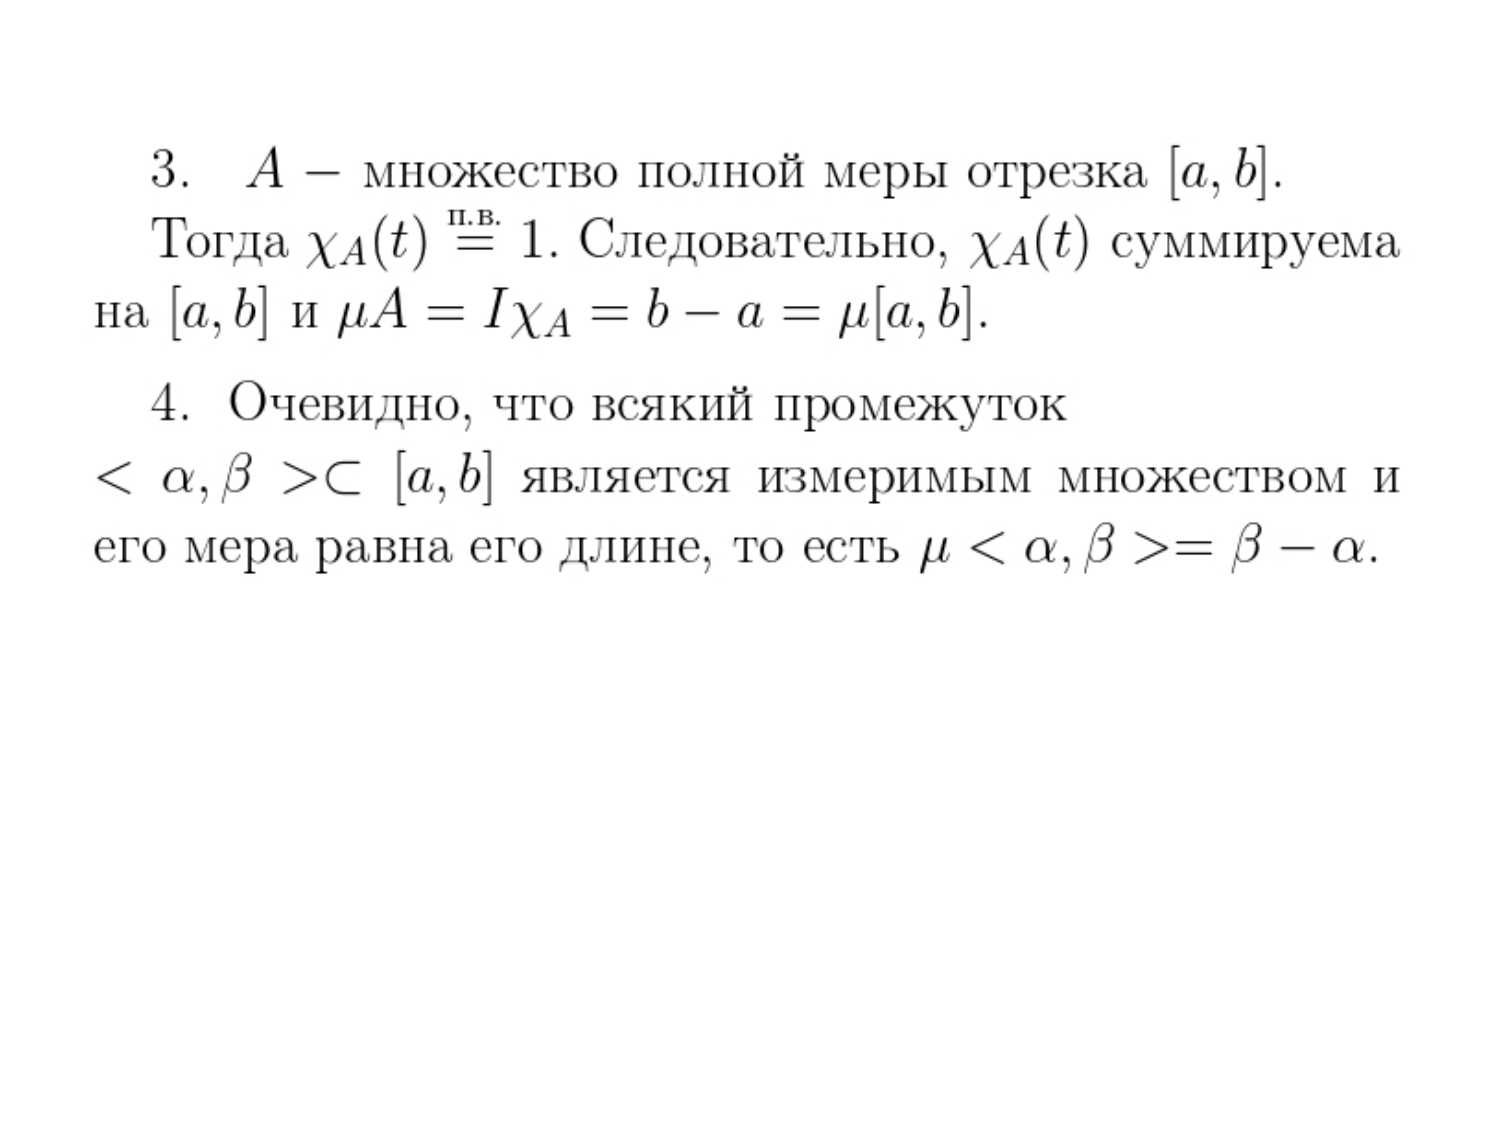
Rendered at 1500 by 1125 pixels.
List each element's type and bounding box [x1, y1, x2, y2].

picture [29, 125, 1459, 610]
